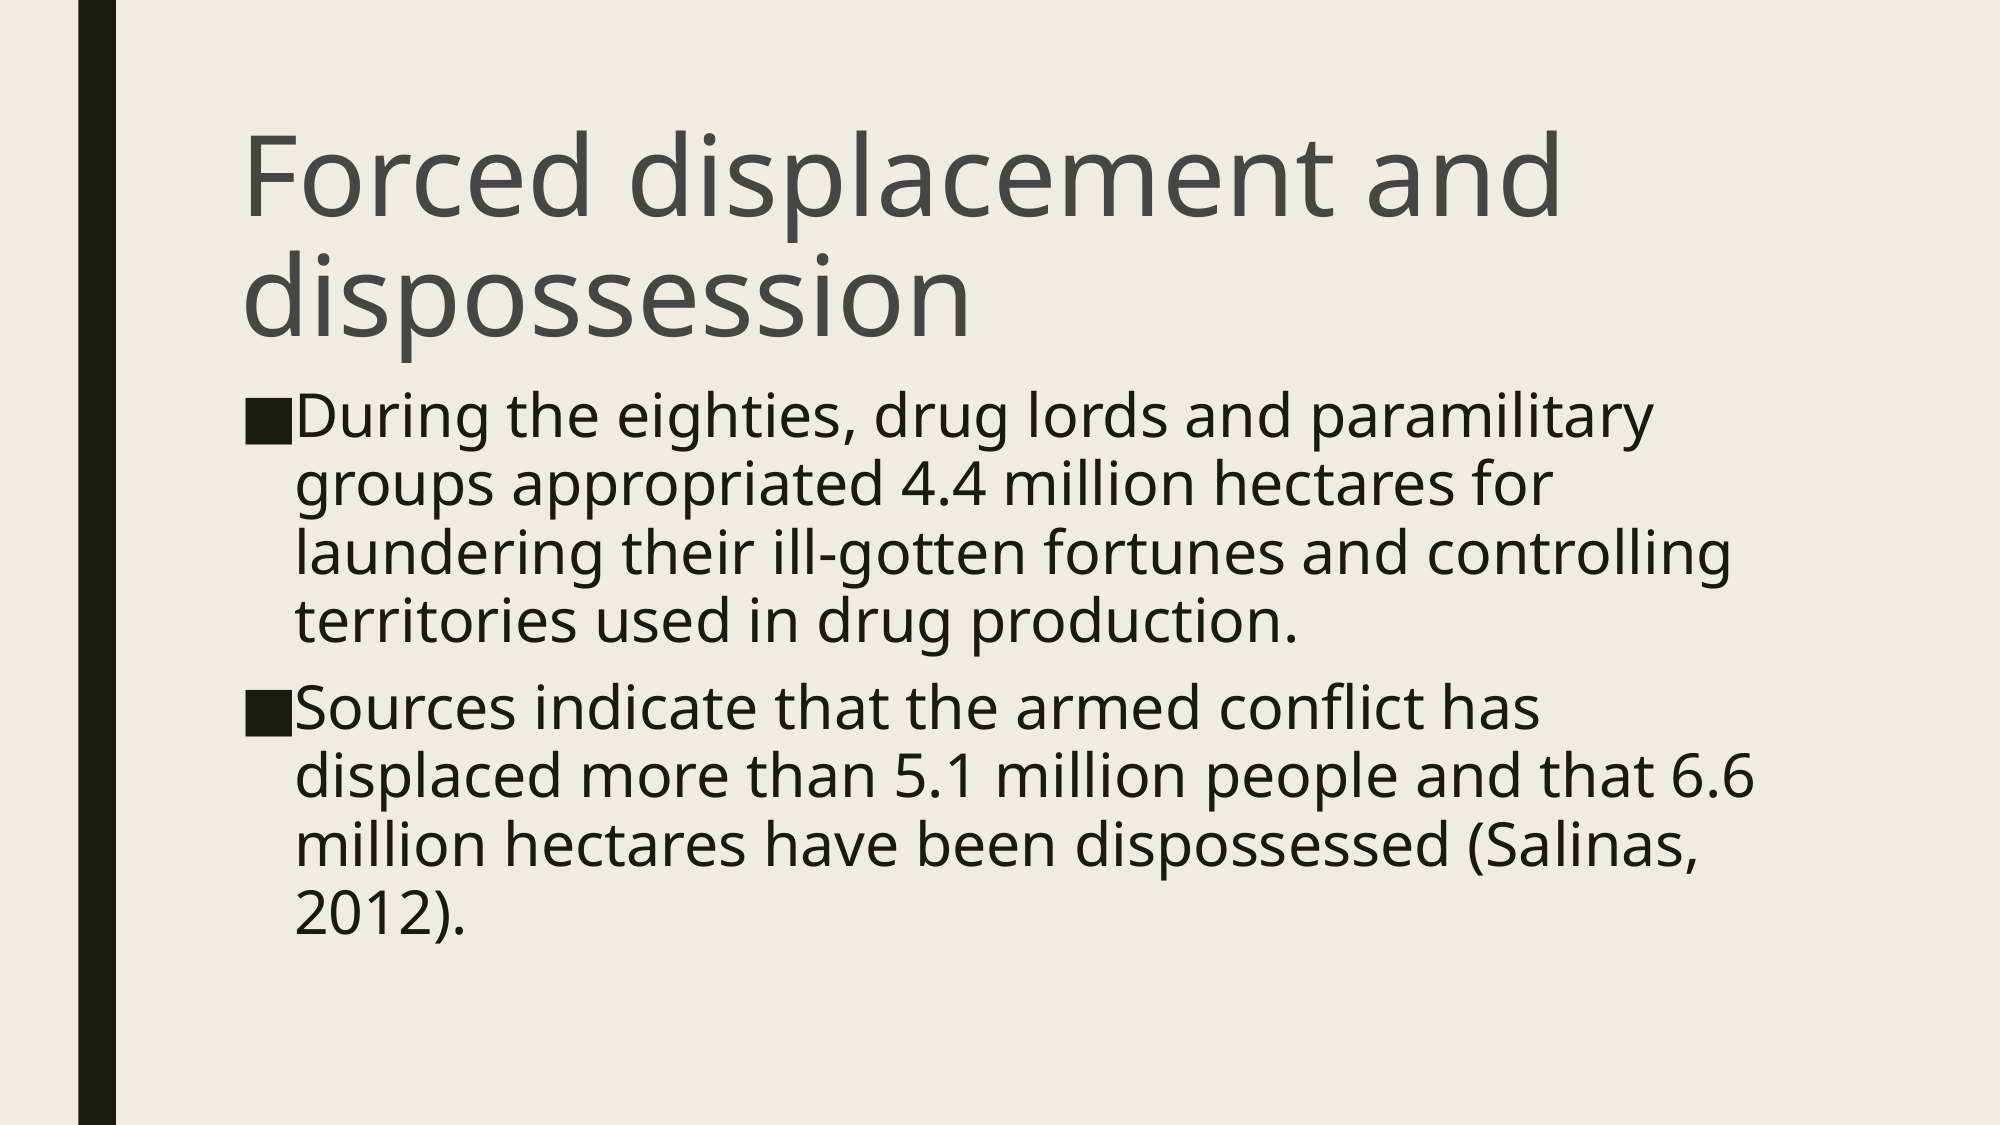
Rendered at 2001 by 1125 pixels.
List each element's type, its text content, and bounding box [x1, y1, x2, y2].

list During the eighties, drug lords and paramilitary groups appropriated 4.4 million hectares for laundering their ill-gotten fortunes and controlling territories used in drug production. Sources indicate that the armed conflict has displaced more than 5.1 million people and that 6.6 million hectares have been dispossessed (Salinas, 2012). [225, 375, 1800, 963]
title Forced displacement and dispossession [225, 112, 1800, 357]
